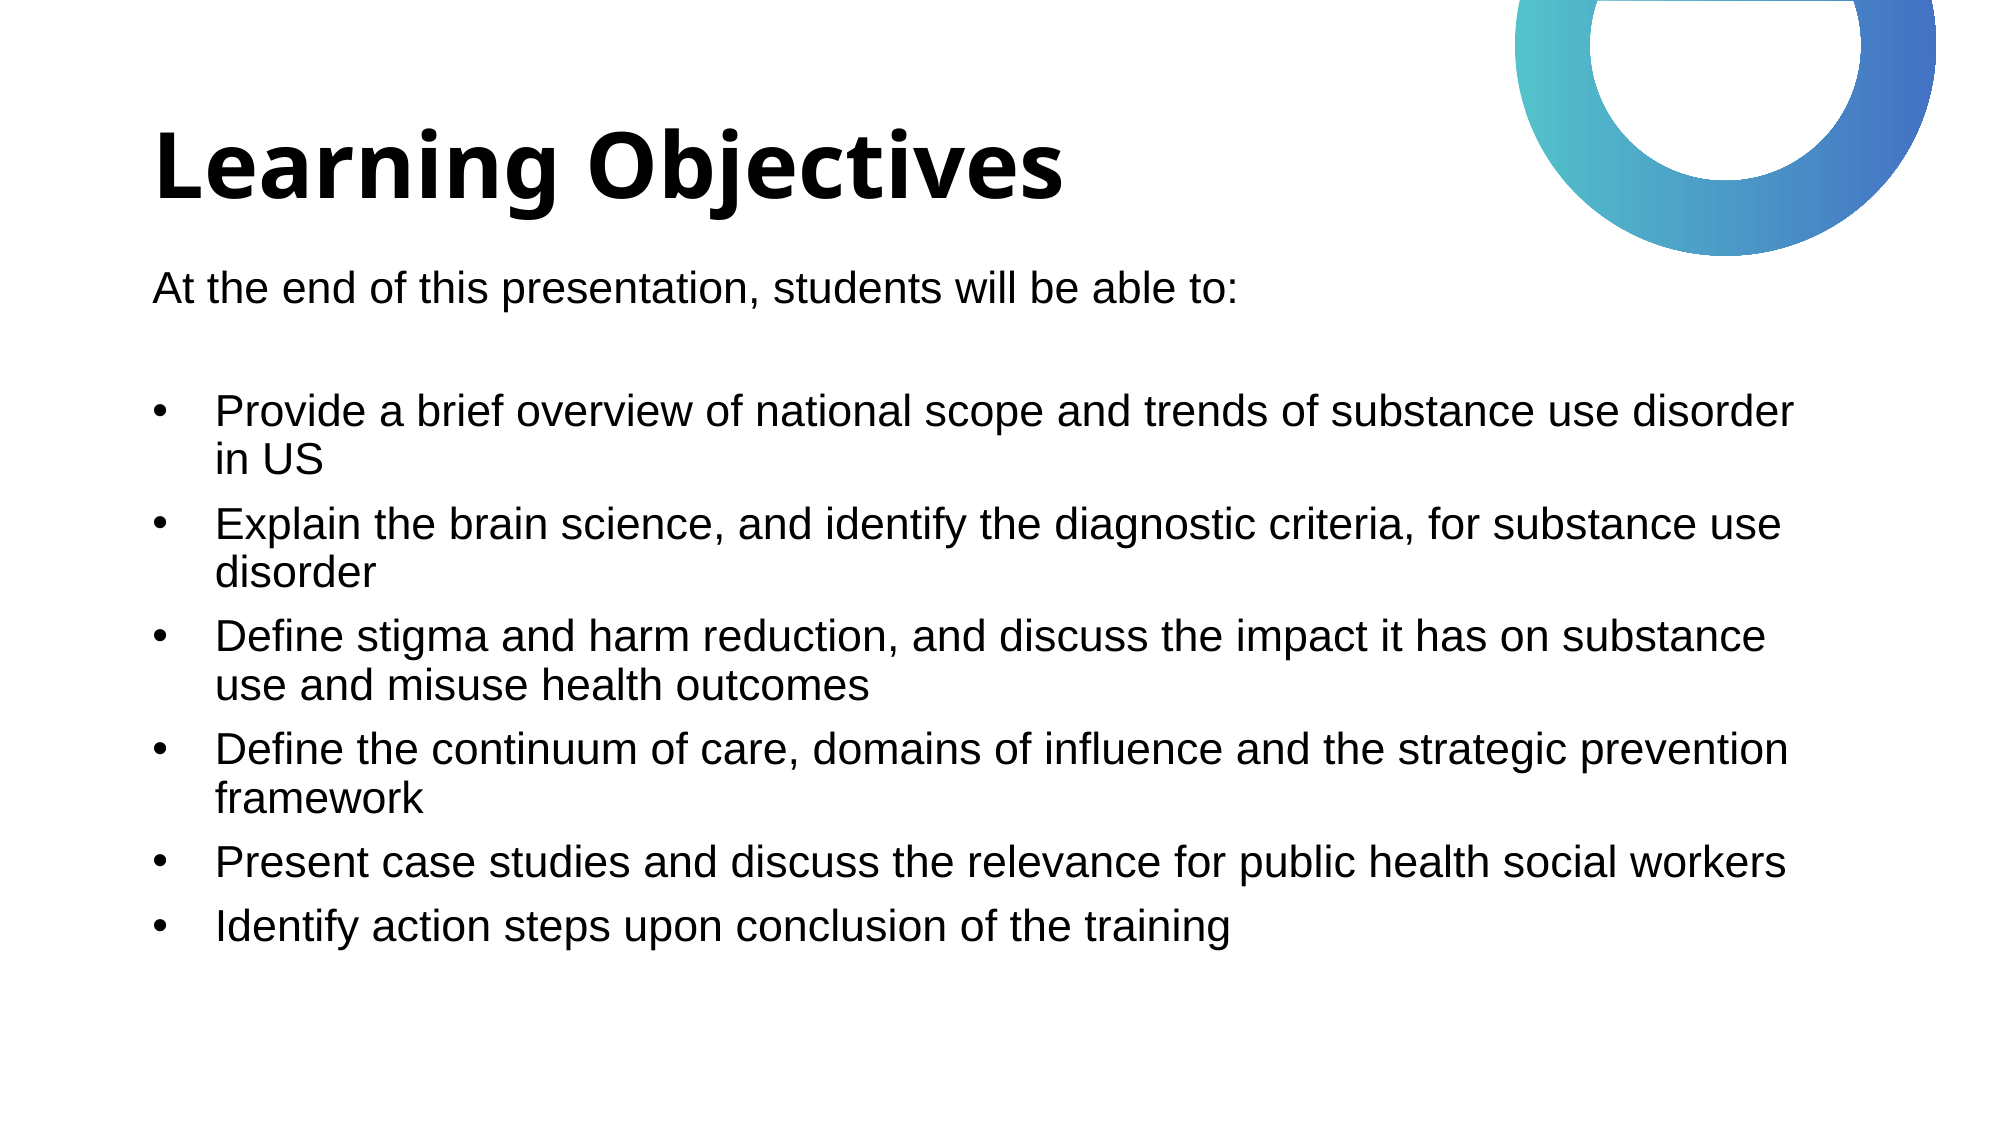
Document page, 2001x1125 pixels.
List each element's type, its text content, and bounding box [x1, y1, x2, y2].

title Learning Objectives [137, 59, 1863, 278]
list At the end of this presentation, students will be able to: Provide a brief overview of national scope and trends of substance use disorder in US Explain the brain science, and identify the diagnostic criteria, for substance use disorder Define stigma and harm reduction, and discuss the impact it has on substance use and misuse health outcomes Define the continuum of care, domains of influence and the strategic prevention framework Present case studies and discuss the relevance for public health social workers Identify action steps upon conclusion of the training [137, 246, 1825, 1014]
